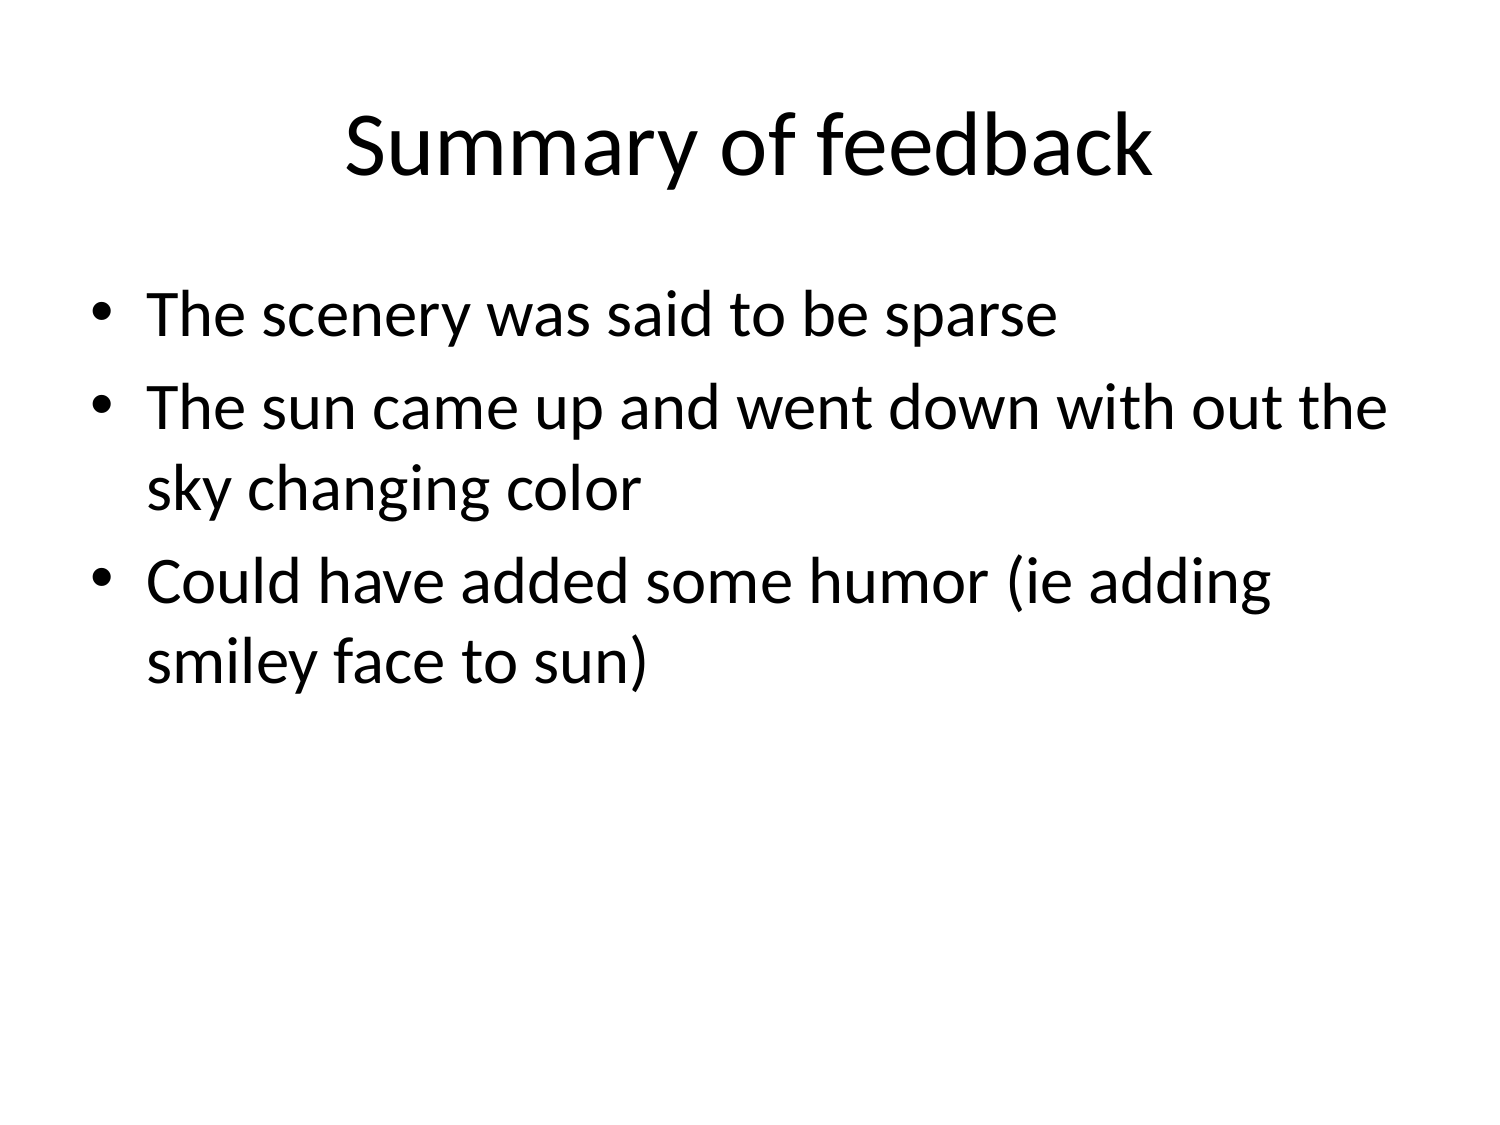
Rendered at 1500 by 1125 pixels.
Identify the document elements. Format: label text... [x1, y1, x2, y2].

title Summary of feedback [75, 45, 1425, 233]
list The scenery was said to be sparse The sun came up and went down with out the sky changing color Could have added some humor (ie adding smiley face to sun) [75, 262, 1425, 1005]
